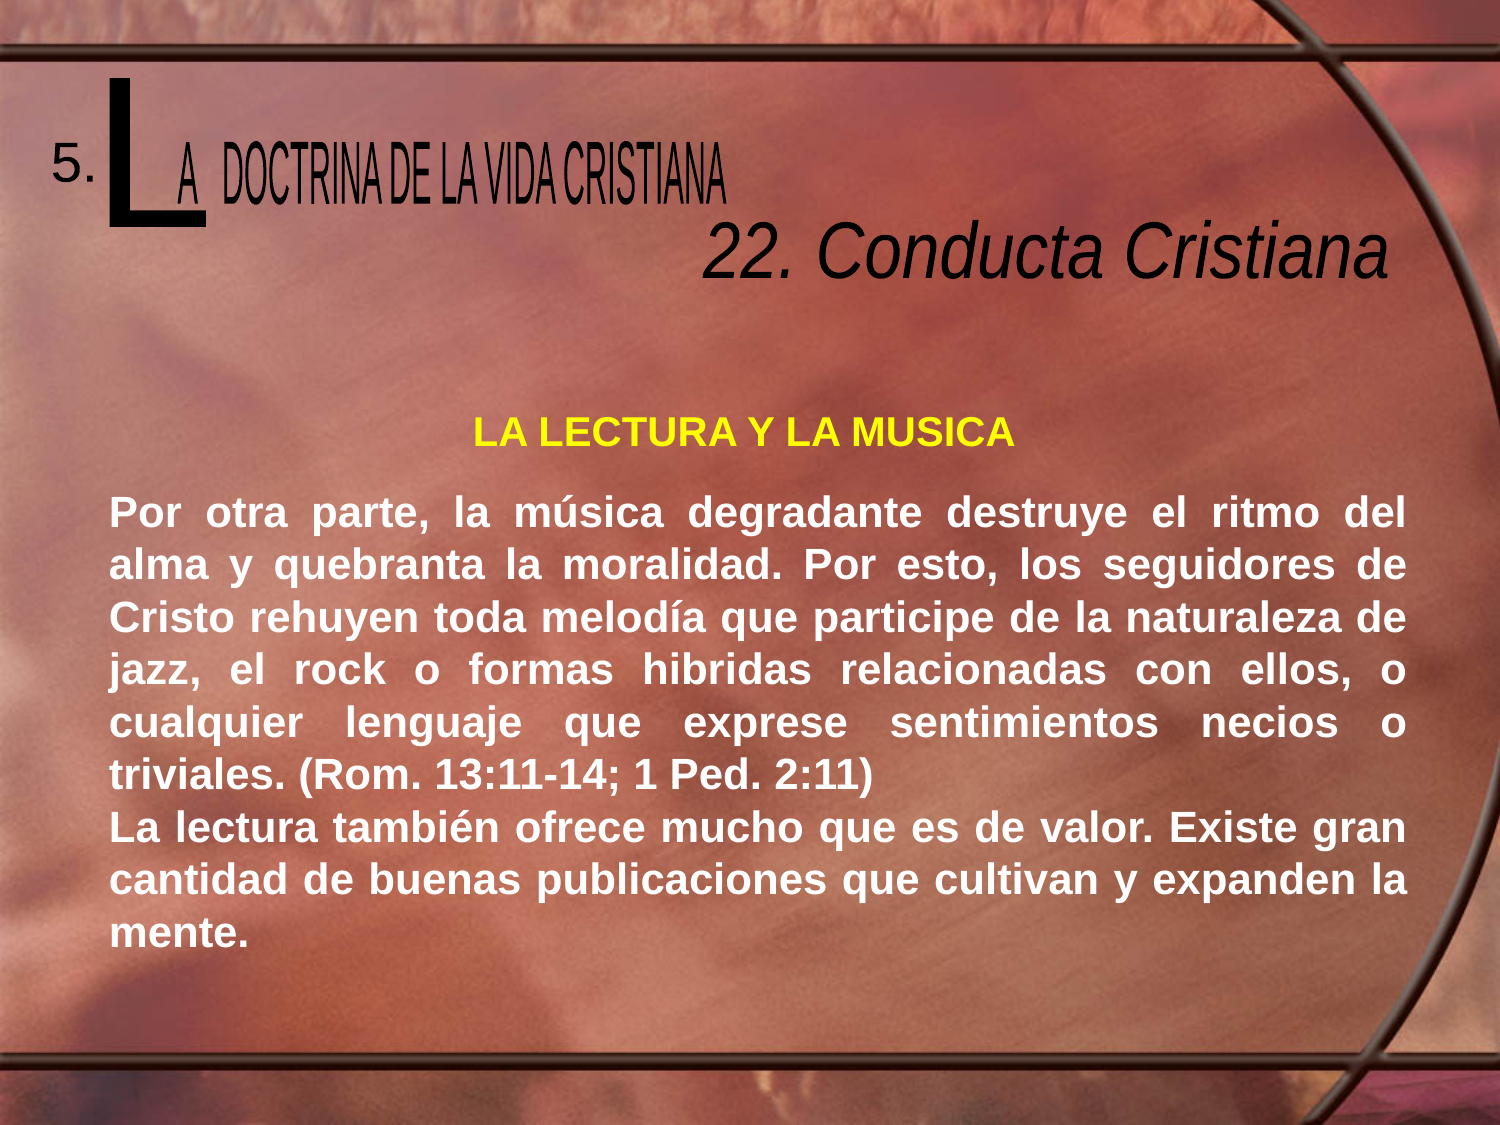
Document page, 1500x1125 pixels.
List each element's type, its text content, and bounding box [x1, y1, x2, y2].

text_box LA LECTURA Y LA MUSICA [458, 397, 1031, 462]
text_box Por otra parte, la música degradante destruye el ritmo del alma y quebranta la moralidad. Por esto, los seguidores de Cristo rehuyen toda melodía que participe de la naturaleza de jazz, el rock o formas hibridas relacionadas con ellos, o cualquier lenguaje que exprese sentimientos necios o triviales. (Rom. 13:11-14; 1 Ped. 2:11) La lectura también ofrece mucho que es de valor. Existe gran cantidad de buenas publicaciones que cultivan y expanden la mente. [94, 476, 1424, 964]
picture [0, 0, 1500, 1125]
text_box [53, 78, 727, 227]
